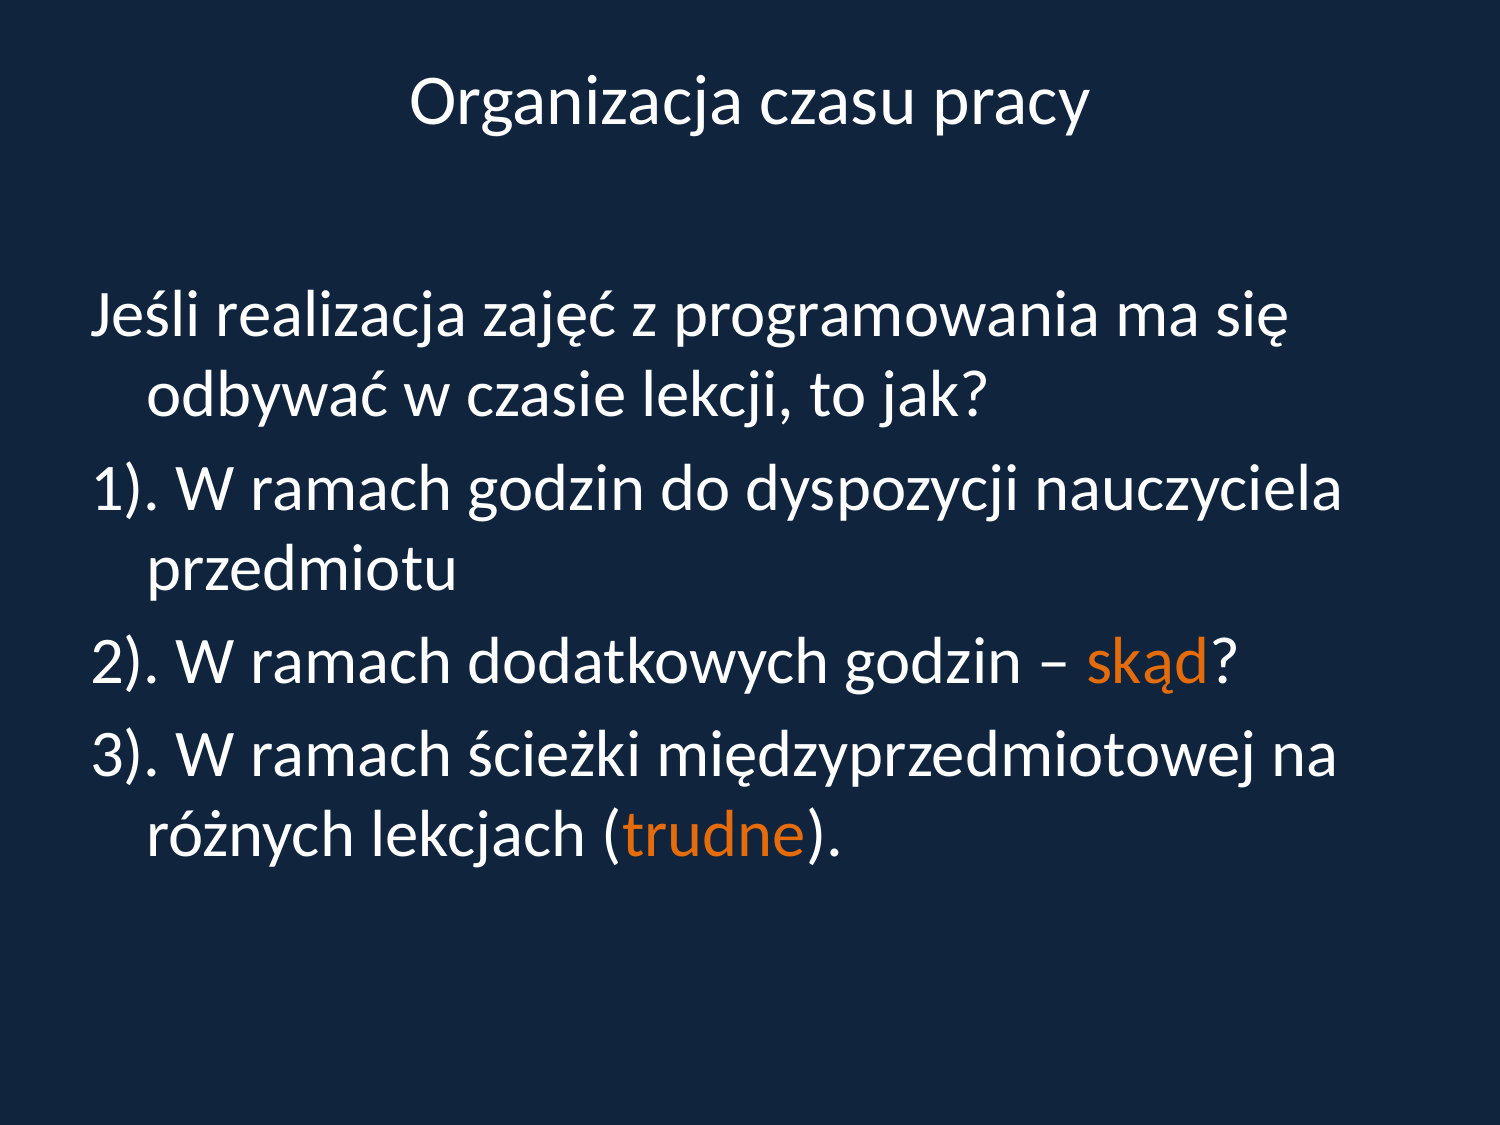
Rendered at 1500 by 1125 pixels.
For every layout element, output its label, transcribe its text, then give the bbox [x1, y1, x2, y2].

title Organizacja czasu pracy [75, 45, 1425, 233]
list Jeśli realizacja zajęć z programowania ma się odbywać w czasie lekcji, to jak? 1). W ramach godzin do dyspozycji nauczyciela przedmiotu 2). W ramach dodatkowych godzin – skąd? 3). W ramach ścieżki międzyprzedmiotowej na różnych lekcjach (trudne). [75, 262, 1425, 1005]
